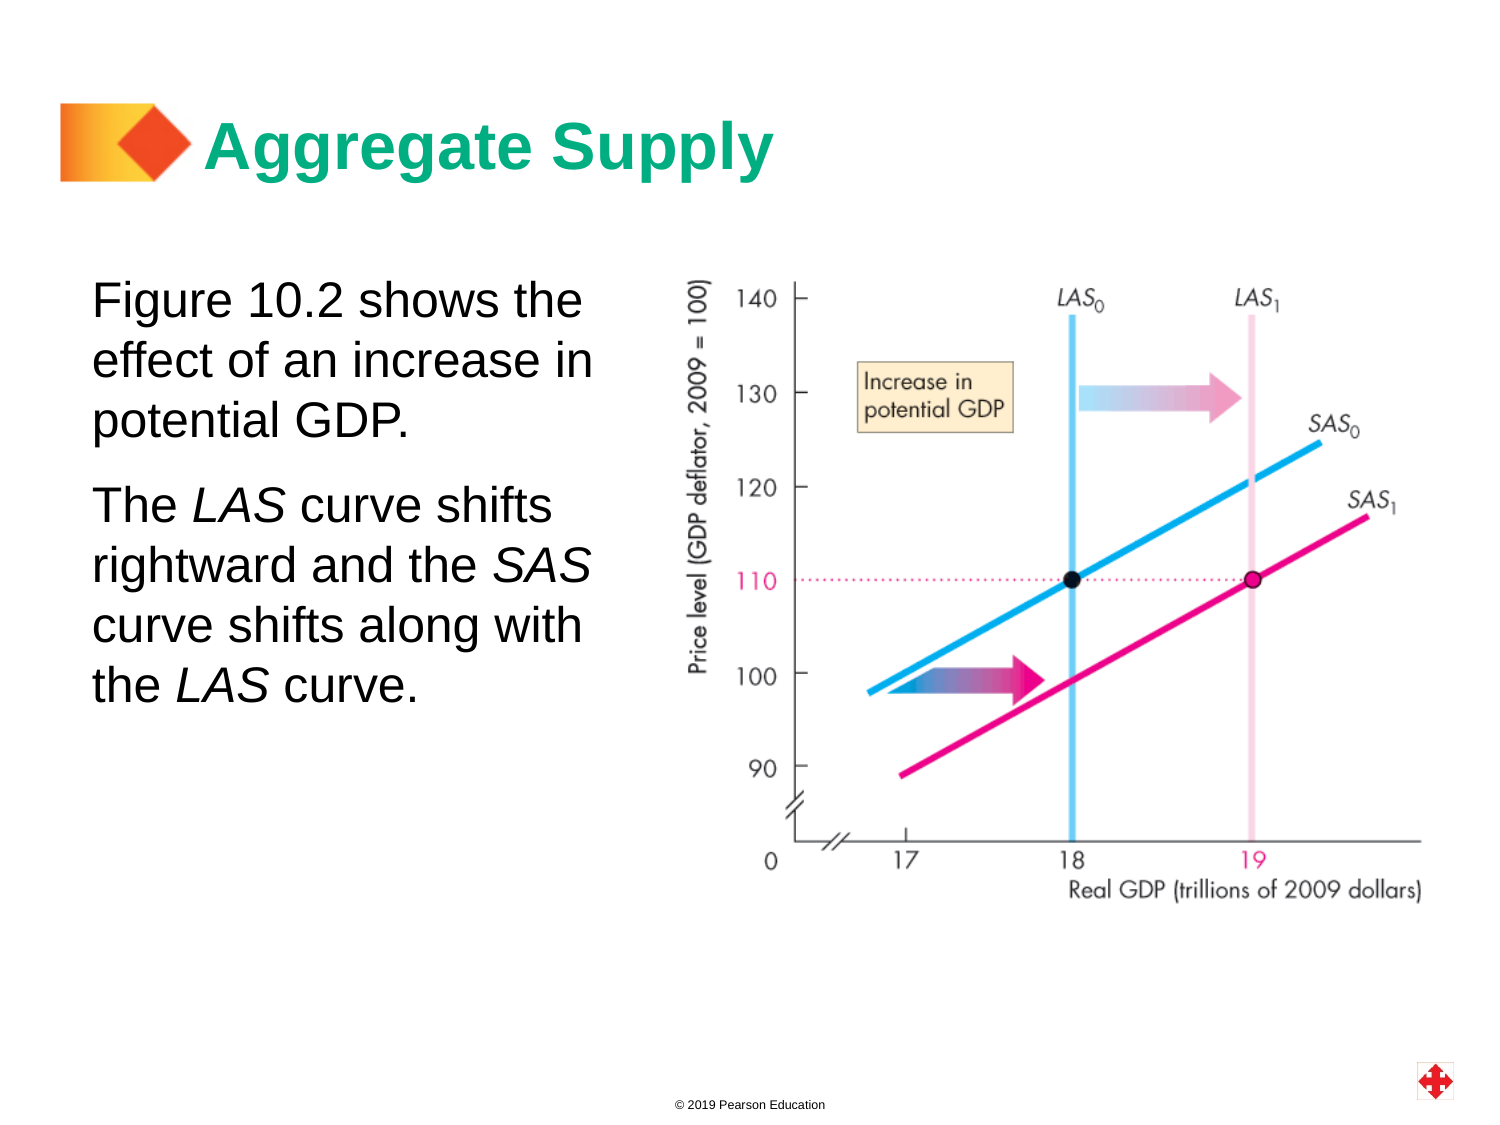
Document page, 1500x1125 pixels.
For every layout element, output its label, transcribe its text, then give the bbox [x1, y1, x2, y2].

picture [1417, 1062, 1455, 1100]
list Figure 10.2 shows the effect of an increase in potential GDP. The LAS curve shifts rightward and the SAS curve shifts along with the LAS curve. [59, 259, 621, 1003]
picture [678, 271, 1426, 912]
title Aggregate Supply [188, 50, 1364, 236]
picture [59, 102, 188, 184]
